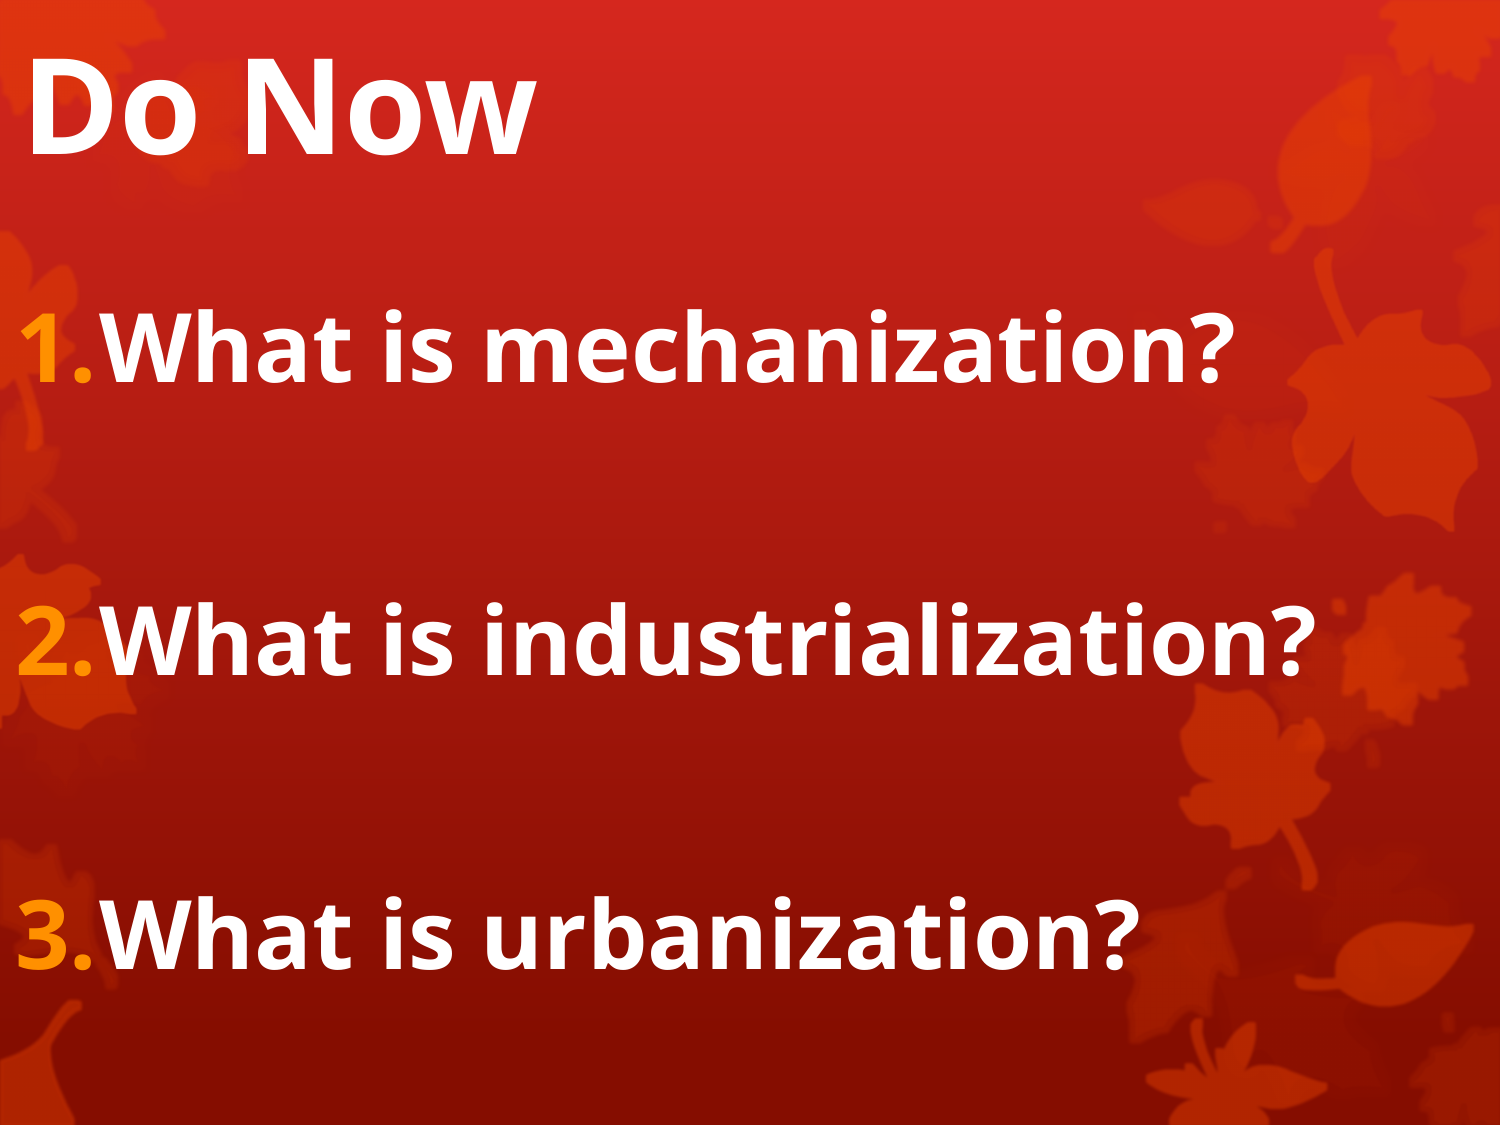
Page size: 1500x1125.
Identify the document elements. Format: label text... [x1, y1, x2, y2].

title Do Now [6, 24, 1457, 174]
list What is mechanization? What is industrialization? What is urbanization? [0, 174, 1500, 1100]
